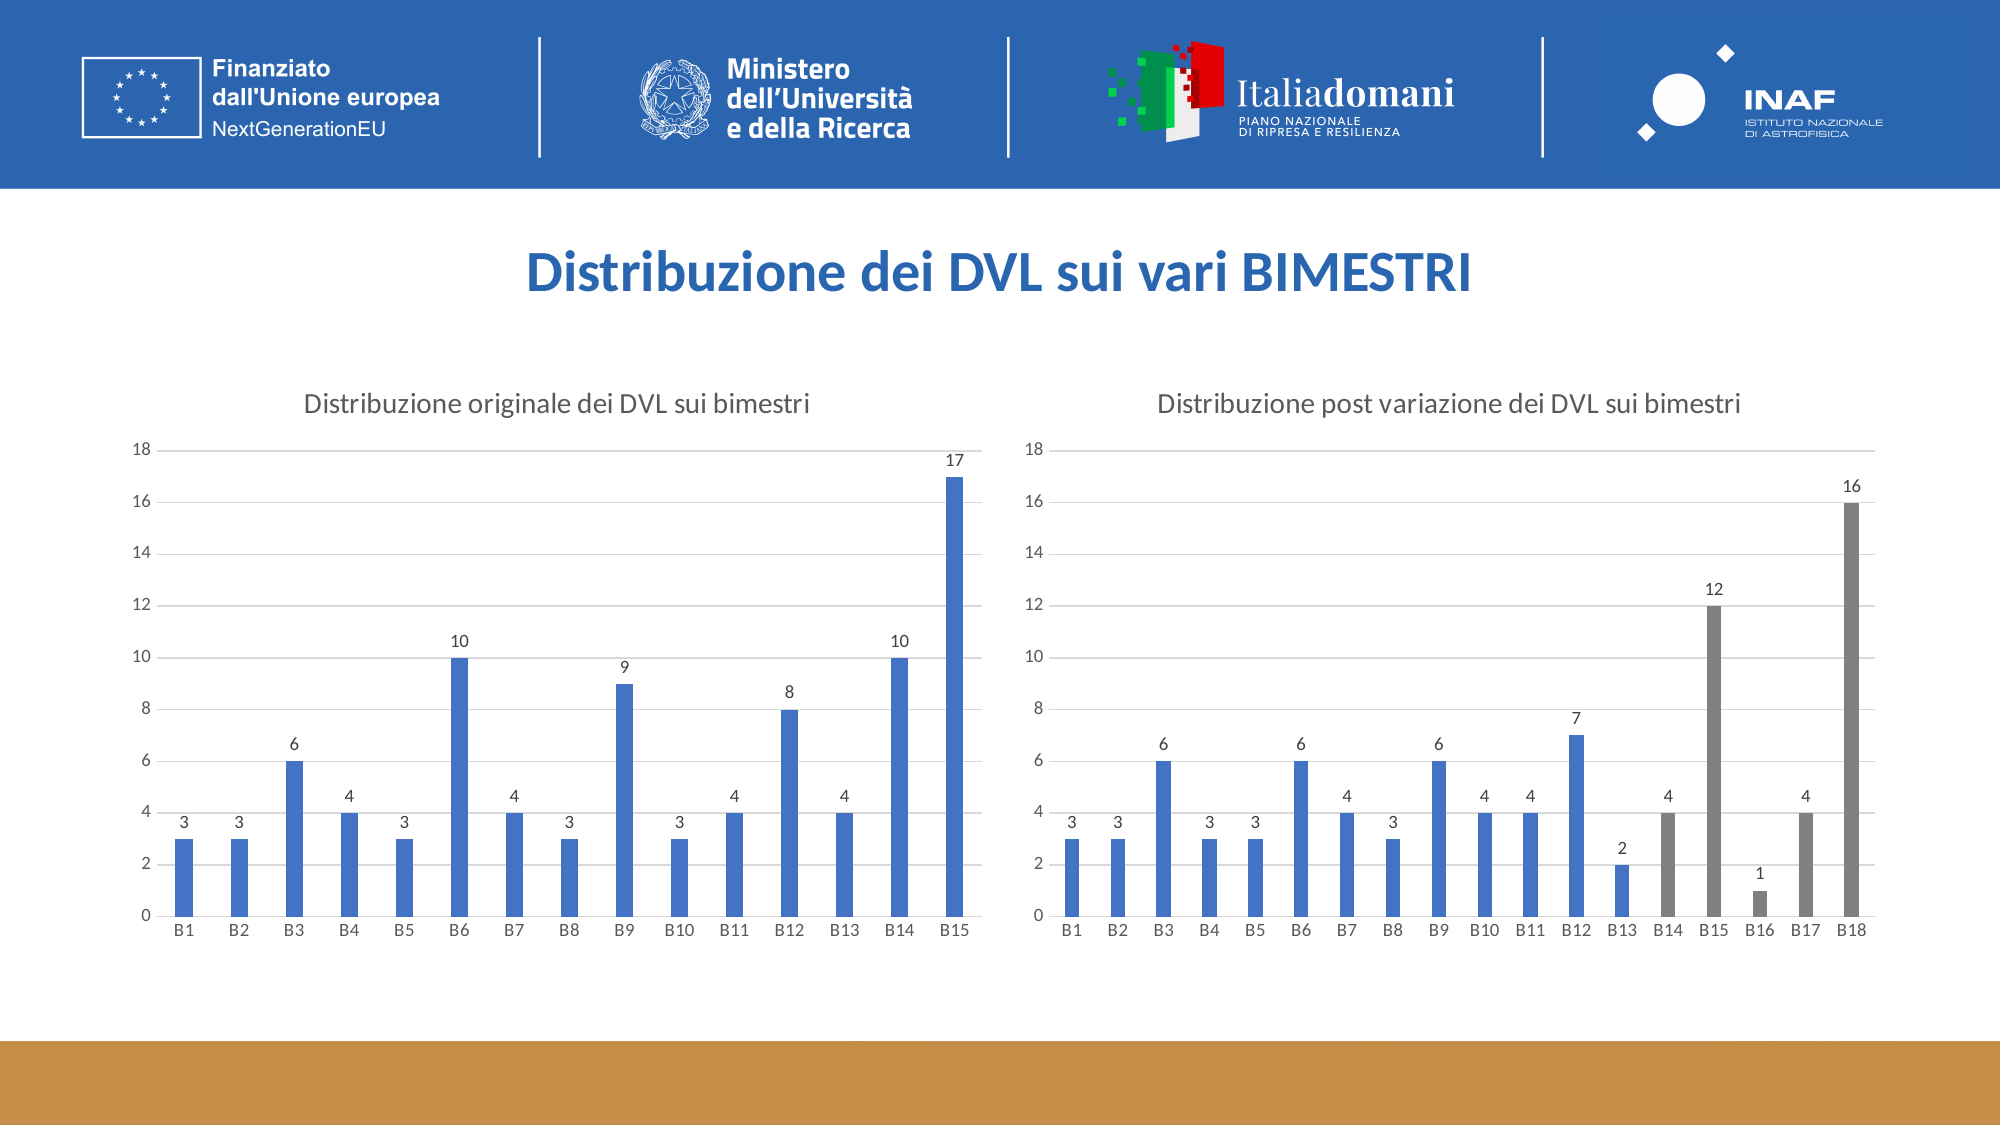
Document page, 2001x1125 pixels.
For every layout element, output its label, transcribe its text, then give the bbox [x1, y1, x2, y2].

chart [114, 362, 1000, 954]
chart [1006, 362, 1893, 954]
picture [0, 0, 2000, 196]
text_box [1595, 19, 1974, 176]
picture [0, 1041, 2000, 1125]
text_box Distribuzione dei DVL sui vari BIMESTRI [83, 225, 1917, 311]
